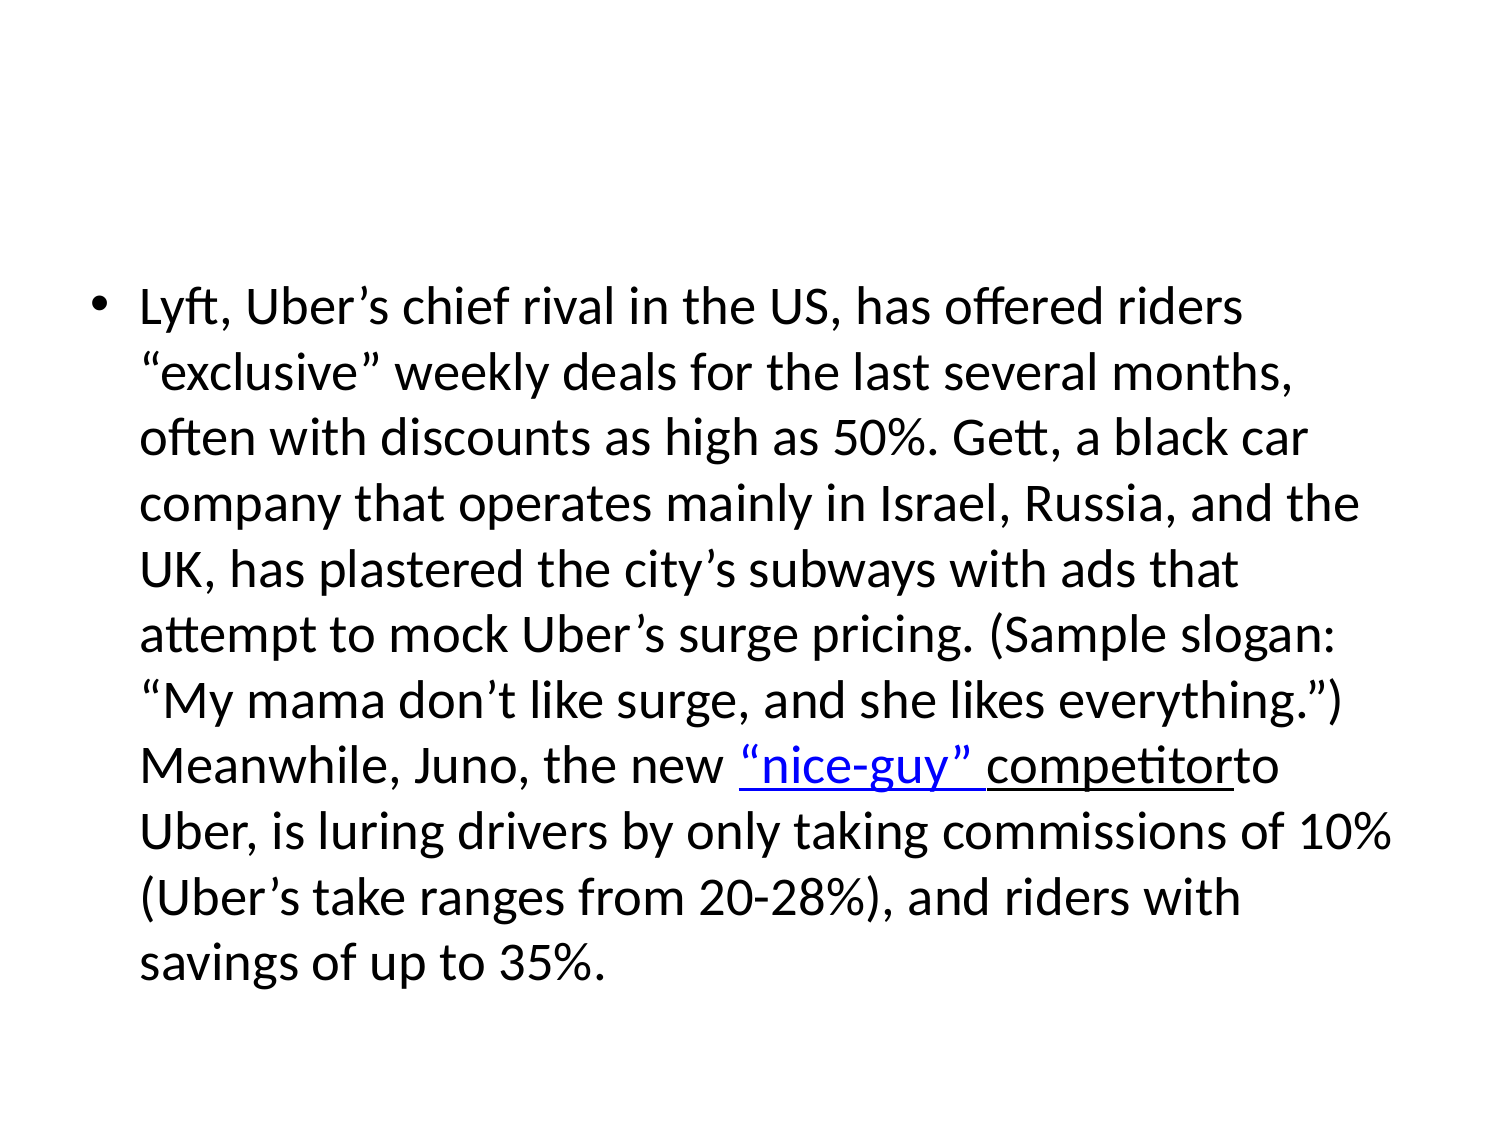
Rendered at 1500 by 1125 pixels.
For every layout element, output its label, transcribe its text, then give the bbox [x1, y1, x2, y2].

list Lyft, Uber’s chief rival in the US, has offered riders “exclusive” weekly deals for the last several months, often with discounts as high as 50%. Gett, a black car company that operates mainly in Israel, Russia, and the UK, has plastered the city’s subways with ads that attempt to mock Uber’s surge pricing. (Sample slogan: “My mama don’t like surge, and she likes everything.”) Meanwhile, Juno, the new “nice-guy” competitorto Uber, is luring drivers by only taking commissions of 10% (Uber’s take ranges from 20-28%), and riders with savings of up to 35%. [75, 262, 1425, 1005]
